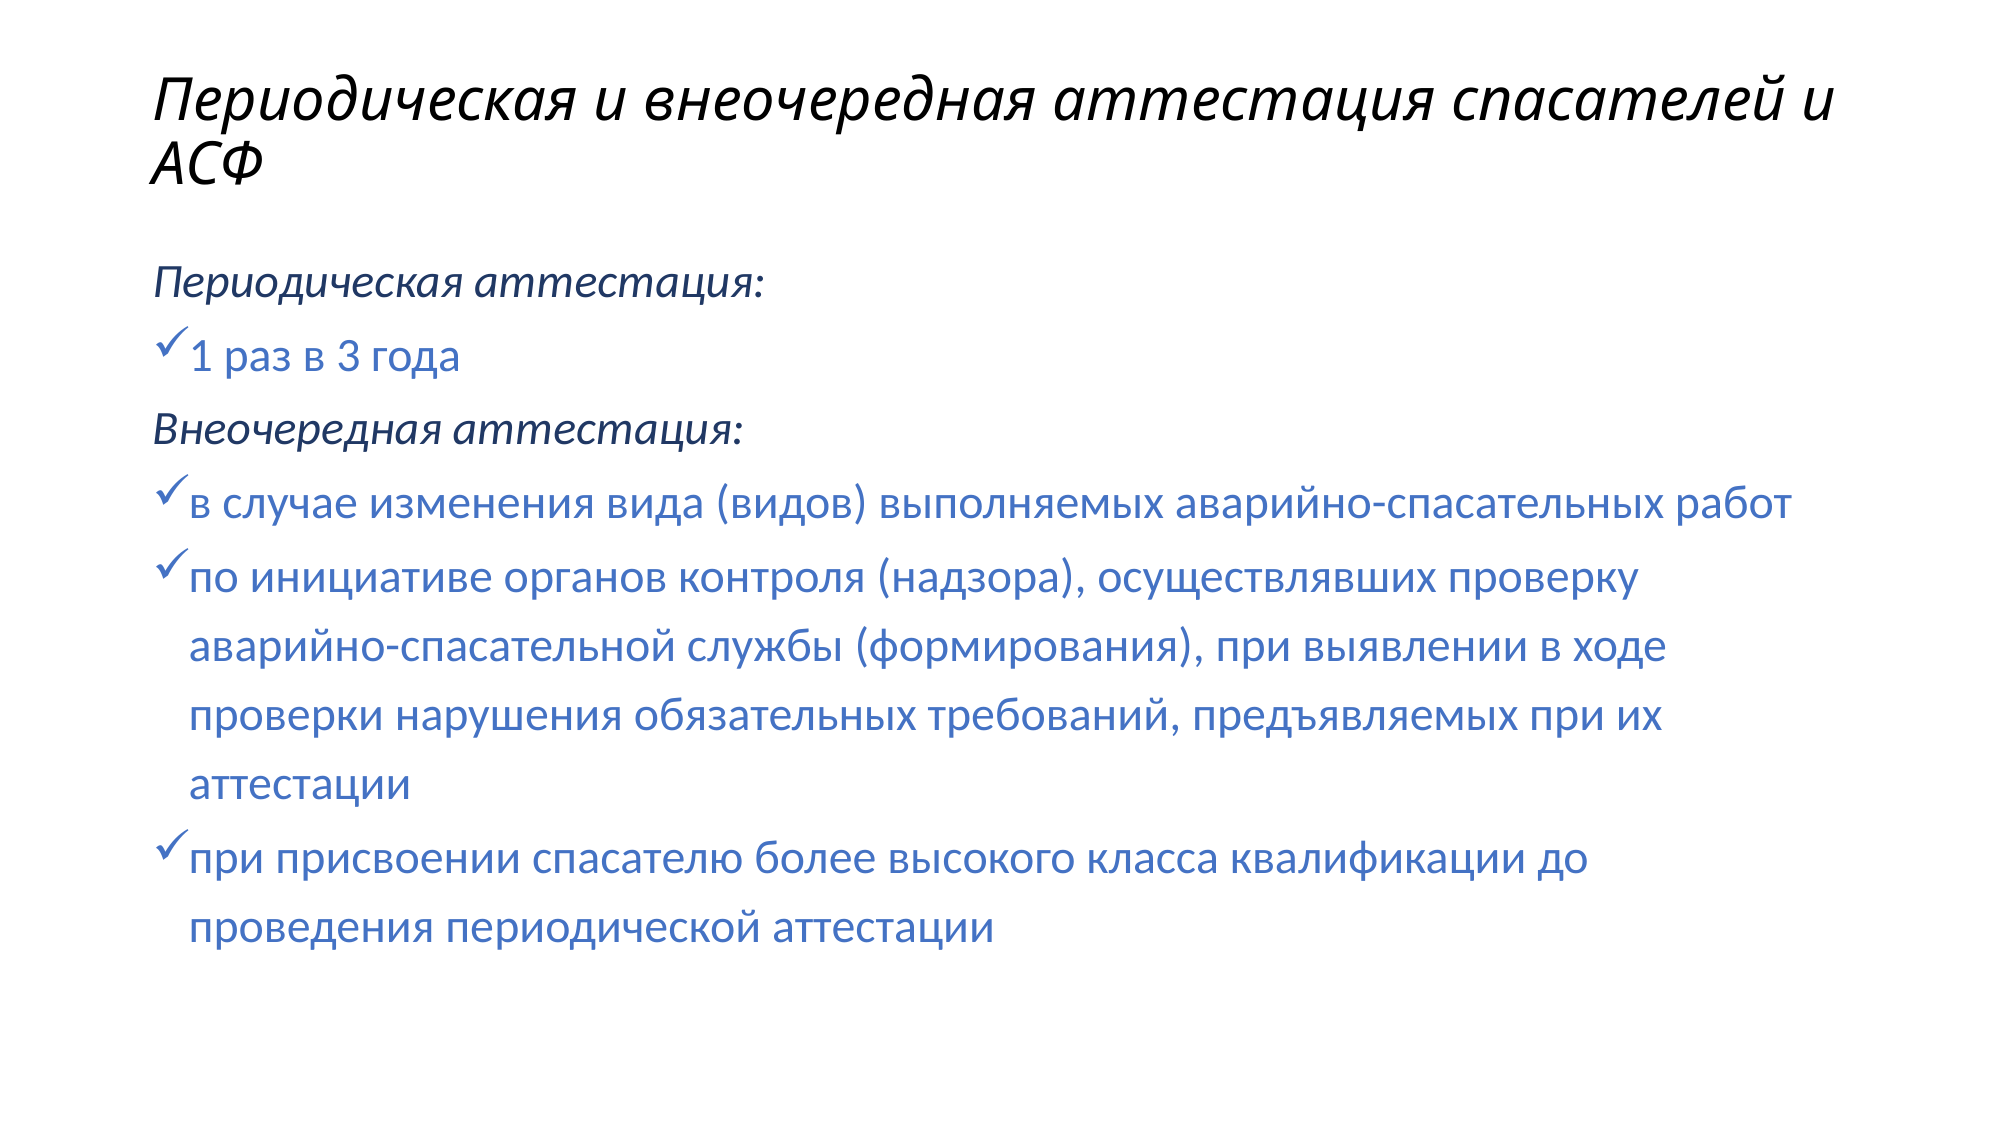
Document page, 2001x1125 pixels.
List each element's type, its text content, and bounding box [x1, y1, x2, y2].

title Периодическая и внеочередная аттестация спасателей и АСФ [137, 59, 1863, 230]
list Периодическая аттестация: 1 раз в 3 года Внеочередная аттестация: в случае изменения вида (видов) выполняемых аварийно-спасательных работ по инициативе органов контроля (надзора), осуществлявших проверку аварийно-спасательной службы (формирования), при выявлении в ходе проверки нарушения обязательных требований, предъявляемых при их аттестации при присвоении спасателю более высокого класса квалификации до проведения периодической аттестации [137, 230, 1863, 1014]
